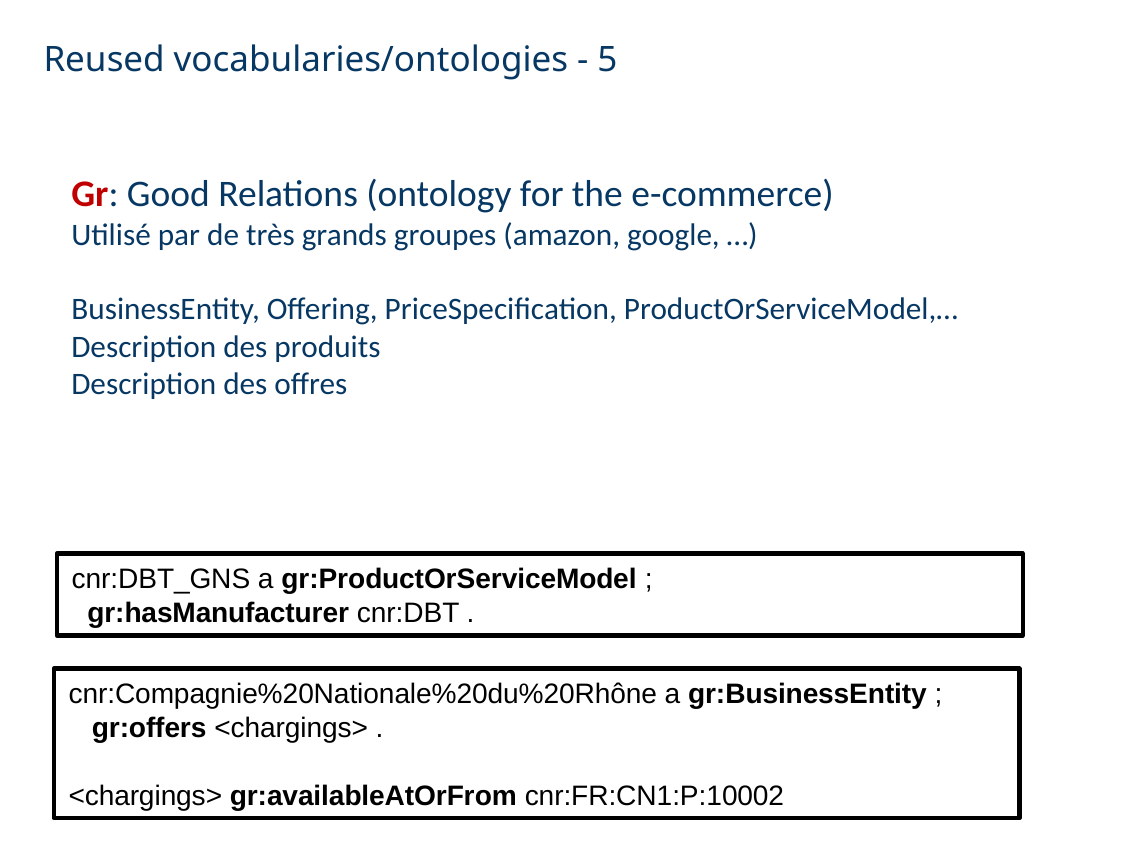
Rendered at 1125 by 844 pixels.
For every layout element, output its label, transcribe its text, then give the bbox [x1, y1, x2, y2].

text_box cnr:DBT_GNS a gr:ProductOrServiceModel ; gr:hasManufacturer cnr:DBT . [55, 551, 1025, 638]
list Gr: Good Relations (ontology for the e-commerce) Utilisé par de très grands groupes (amazon, google, …) BusinessEntity, Offering, PriceSpecification, ProductOrServiceModel,… Description des produits Description des offres [56, 153, 1069, 765]
title Reused vocabularies/ontologies - 5 [28, 21, 1042, 95]
text_box cnr:Compagnie%20Nationale%20du%20Rhône a gr:BusinessEntity ; gr:offers <chargings> . <chargings> gr:availableAtOrFrom cnr:FR:CN1:P:10002 [52, 666, 1022, 820]
